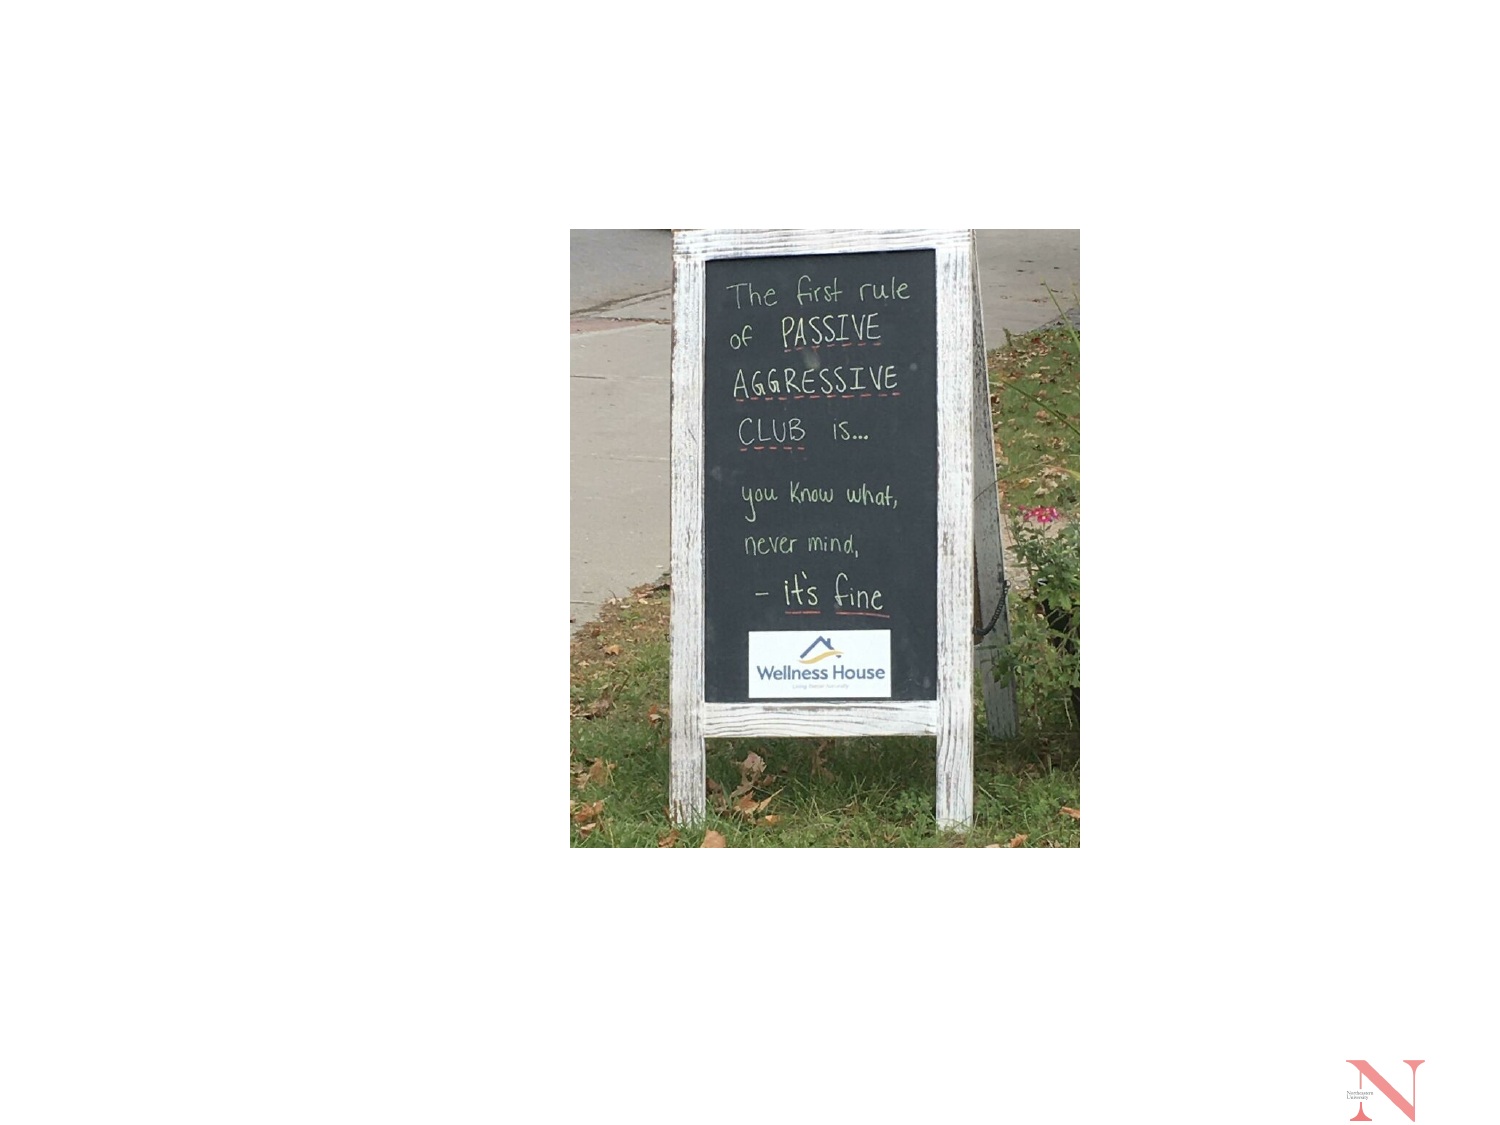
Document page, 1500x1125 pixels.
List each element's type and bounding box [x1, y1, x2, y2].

picture [570, 229, 1080, 849]
